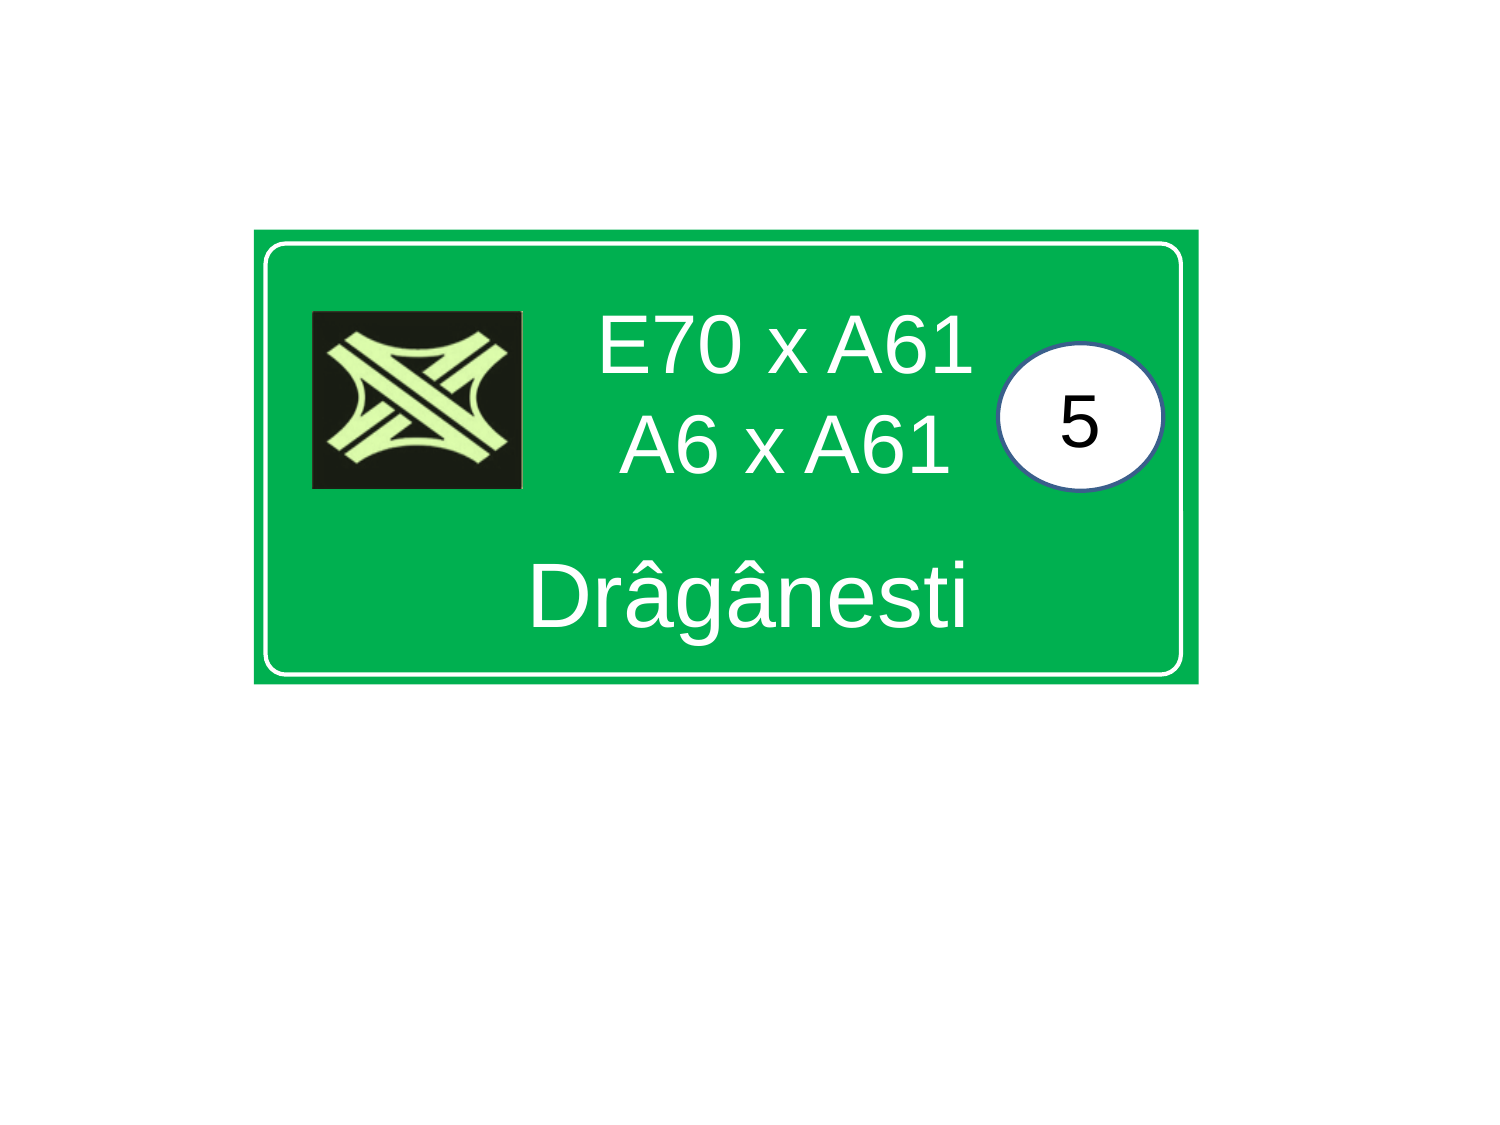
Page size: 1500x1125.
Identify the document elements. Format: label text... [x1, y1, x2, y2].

text_box [263, 241, 1184, 677]
text_box E70 x A61 A6 x A61 Drâgânesti [252, 228, 1201, 686]
picture [312, 311, 523, 490]
text_box 5 [995, 341, 1166, 493]
